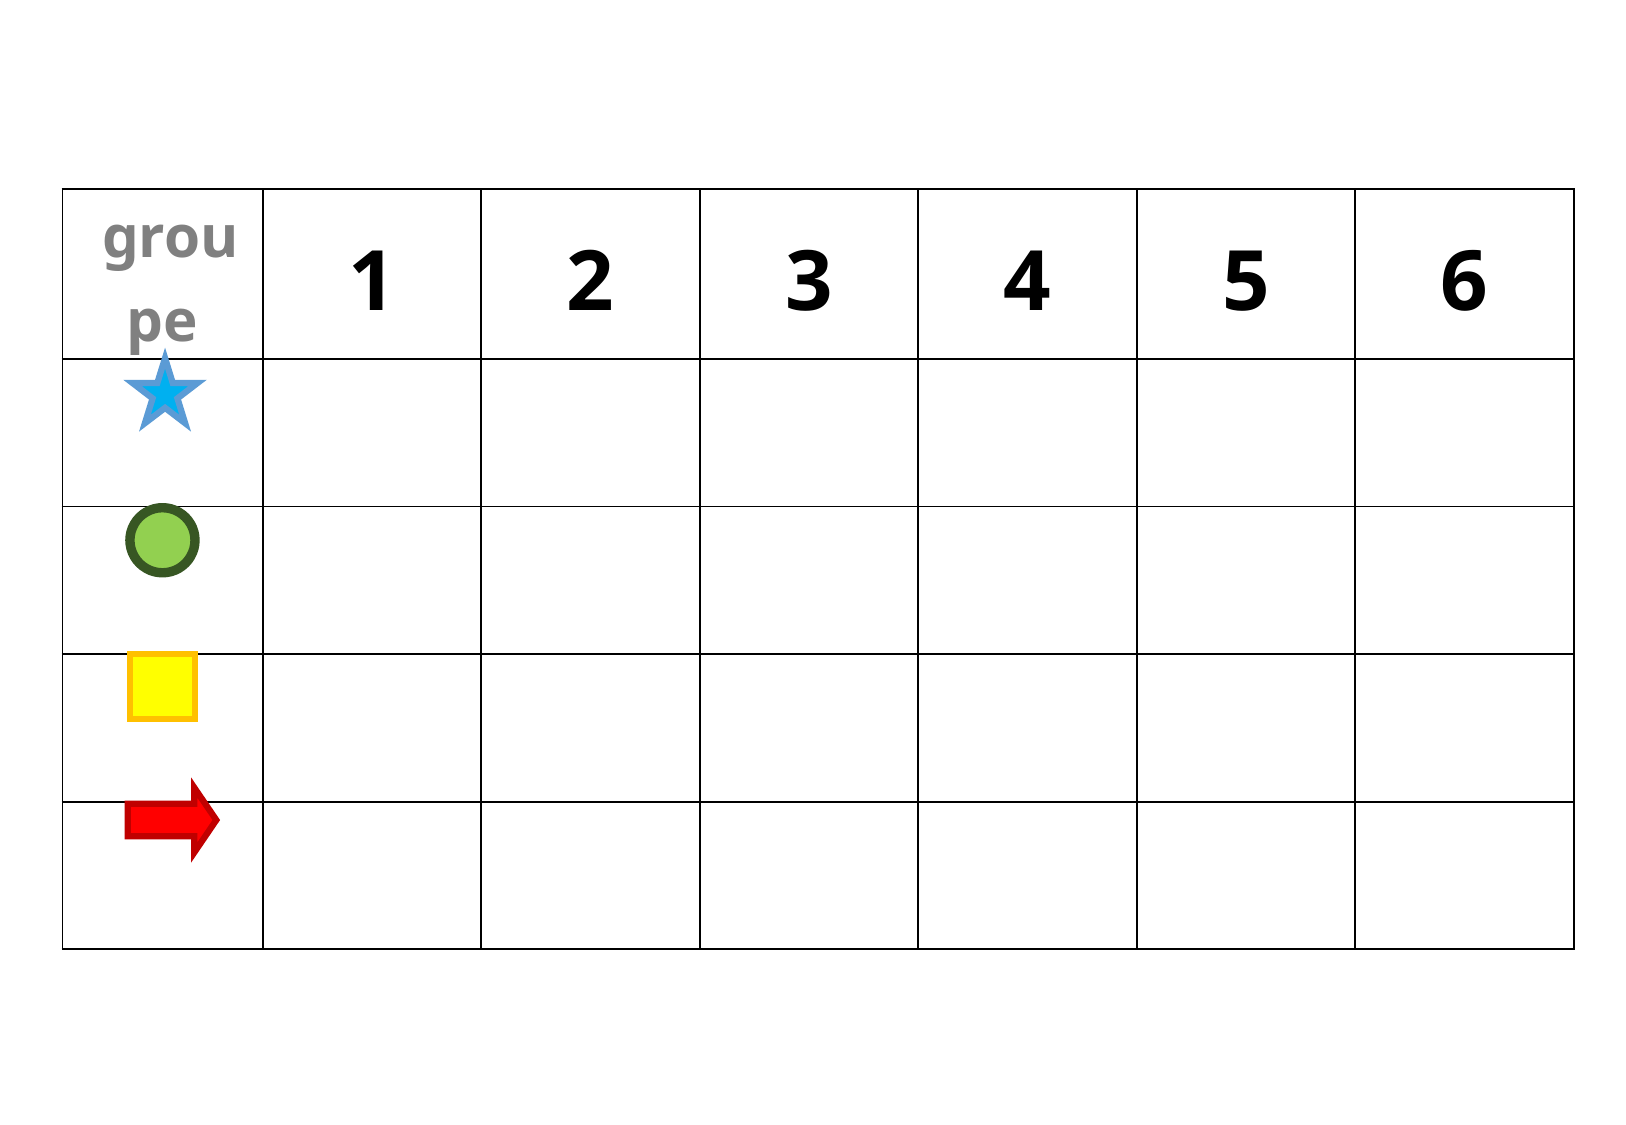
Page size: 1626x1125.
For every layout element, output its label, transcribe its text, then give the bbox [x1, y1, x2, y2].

table_cell [701, 803, 917, 948]
text_box [127, 787, 217, 853]
table_cell [701, 655, 917, 801]
table_cell [63, 655, 262, 801]
table_cell [482, 655, 699, 801]
table_cell [63, 360, 262, 506]
table_cell [1356, 655, 1573, 801]
table_cell [919, 803, 1136, 948]
table_cell [264, 803, 480, 948]
table_header 2 [482, 190, 699, 358]
table_cell [919, 360, 1136, 506]
table_cell [919, 507, 1136, 653]
table_cell [1356, 360, 1573, 506]
table_cell [1356, 803, 1573, 948]
table_cell [482, 507, 699, 653]
table_cell [1138, 655, 1354, 801]
table_header 3 [701, 190, 917, 358]
text_box [129, 507, 196, 573]
table_cell [1138, 360, 1354, 506]
text_box [132, 358, 198, 424]
table_cell [264, 655, 480, 801]
table_header 4 [919, 190, 1136, 358]
text_box [129, 653, 195, 719]
table_header groupe [63, 190, 262, 358]
table_cell [482, 803, 699, 948]
table_cell [701, 507, 917, 653]
table_header 6 [1356, 190, 1573, 358]
table_cell [1138, 507, 1354, 653]
table_cell [63, 507, 262, 653]
table_cell [482, 360, 699, 506]
table_cell [264, 360, 480, 506]
table_header 1 [264, 190, 480, 358]
table_header 5 [1138, 190, 1354, 358]
table_cell [1356, 507, 1573, 653]
table_cell [1138, 803, 1354, 948]
table_cell [264, 507, 480, 653]
table_cell [701, 360, 917, 506]
table_cell [919, 655, 1136, 801]
table_cell [63, 803, 262, 948]
